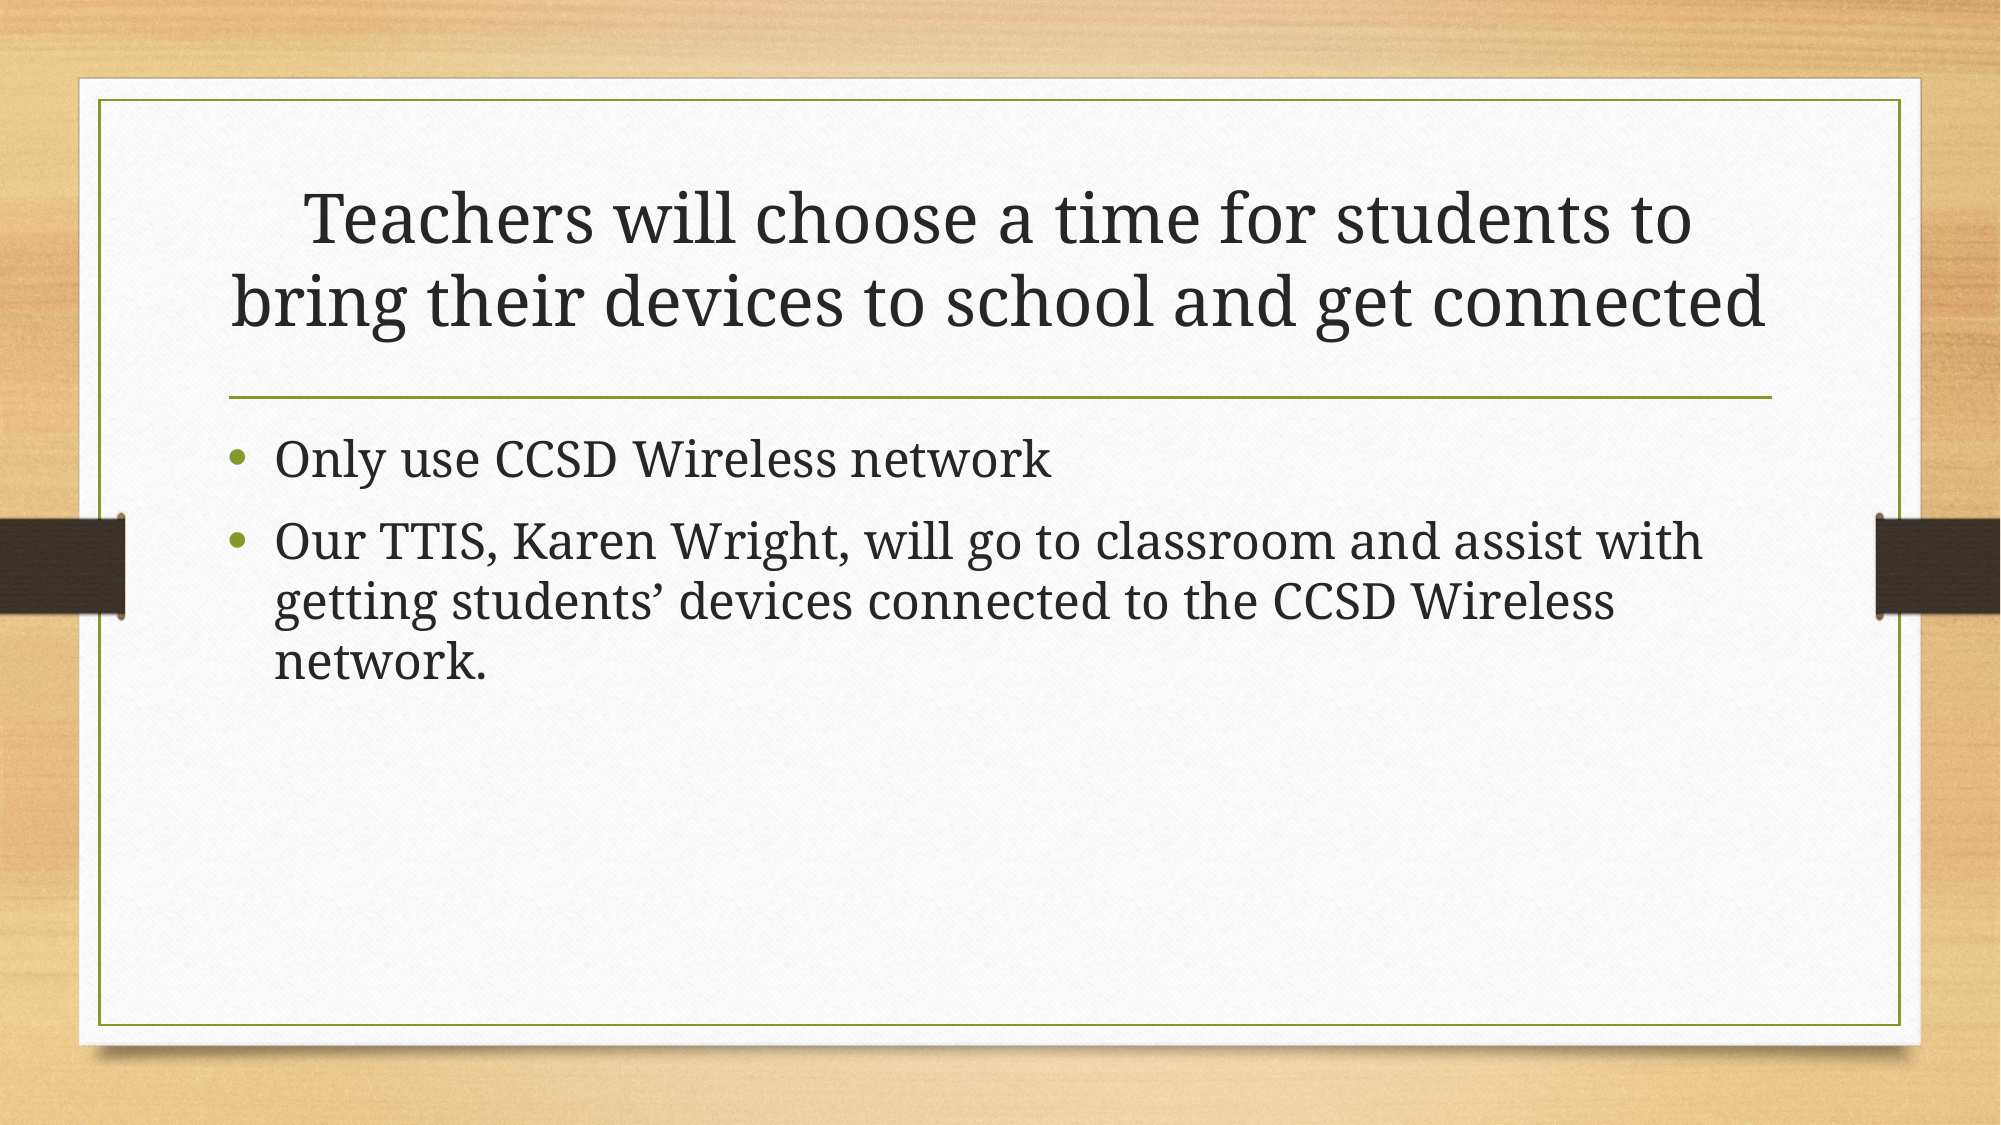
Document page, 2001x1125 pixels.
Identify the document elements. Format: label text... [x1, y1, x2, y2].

title Teachers will choose a time for students to bring their devices to school and get connected [212, 161, 1788, 354]
picture [0, 0, 2001, 1125]
list Only use CCSD Wireless network Our TTIS, Karen Wright, will go to classroom and assist with getting students’ devices connected to the CCSD Wireless network. [212, 419, 1788, 964]
